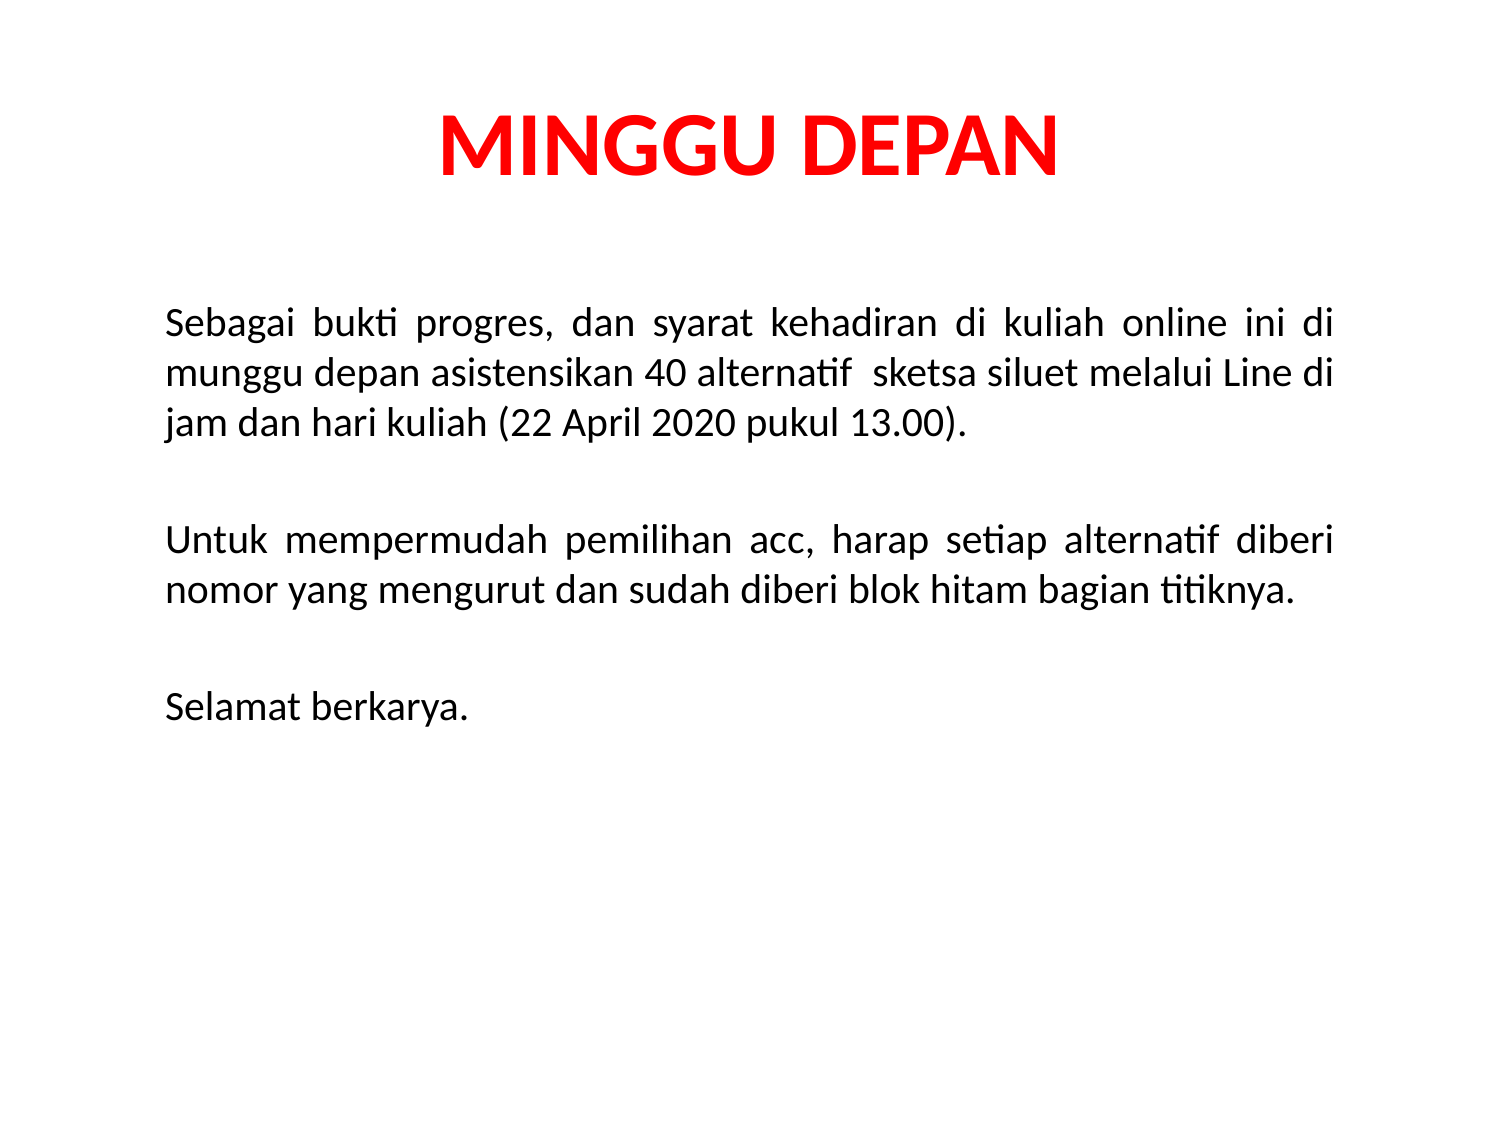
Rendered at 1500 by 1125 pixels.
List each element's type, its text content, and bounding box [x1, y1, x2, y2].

list Sebagai bukti progres, dan syarat kehadiran di kuliah online ini di munggu depan asistensikan 40 alternatif sketsa siluet melalui Line di jam dan hari kuliah (22 April 2020 pukul 13.00). Untuk mempermudah pemilihan acc, harap setiap alternatif diberi nomor yang mengurut dan sudah diberi blok hitam bagian titiknya. Selamat berkarya. [150, 287, 1350, 1075]
title MINGGU DEPAN [75, 45, 1425, 233]
